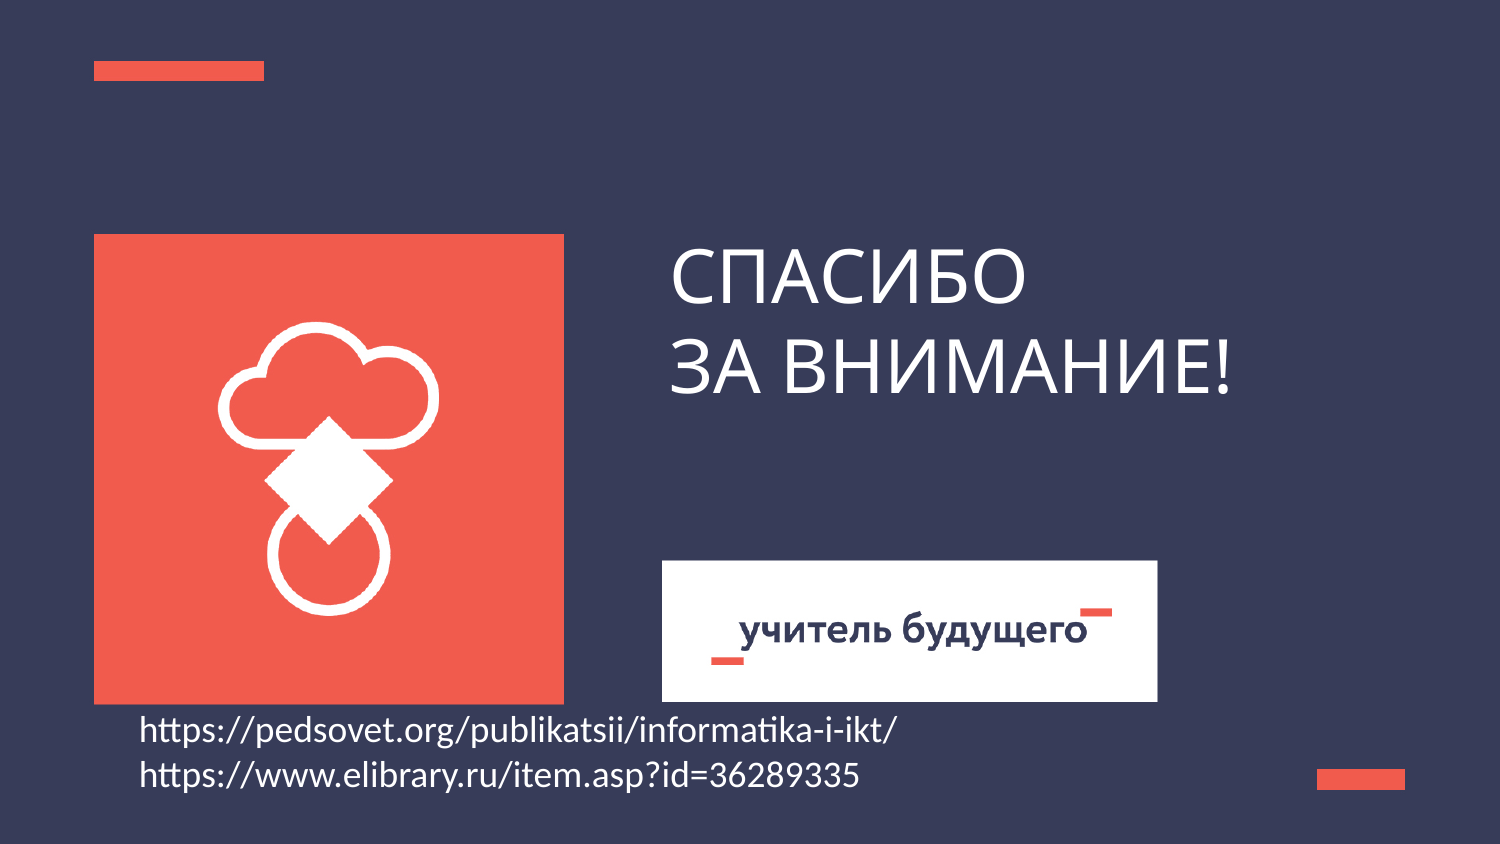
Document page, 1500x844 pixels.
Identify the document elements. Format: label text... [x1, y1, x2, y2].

text_box СПАСИБО ЗА ВНИМАНИЕ! [654, 220, 1249, 416]
text_box https://pedsovet.org/publikatsii/informatika-i-ikt/ https://www.elibrary.ru/item.asp?id=36289335 [123, 697, 1376, 803]
picture [0, 0, 1500, 844]
